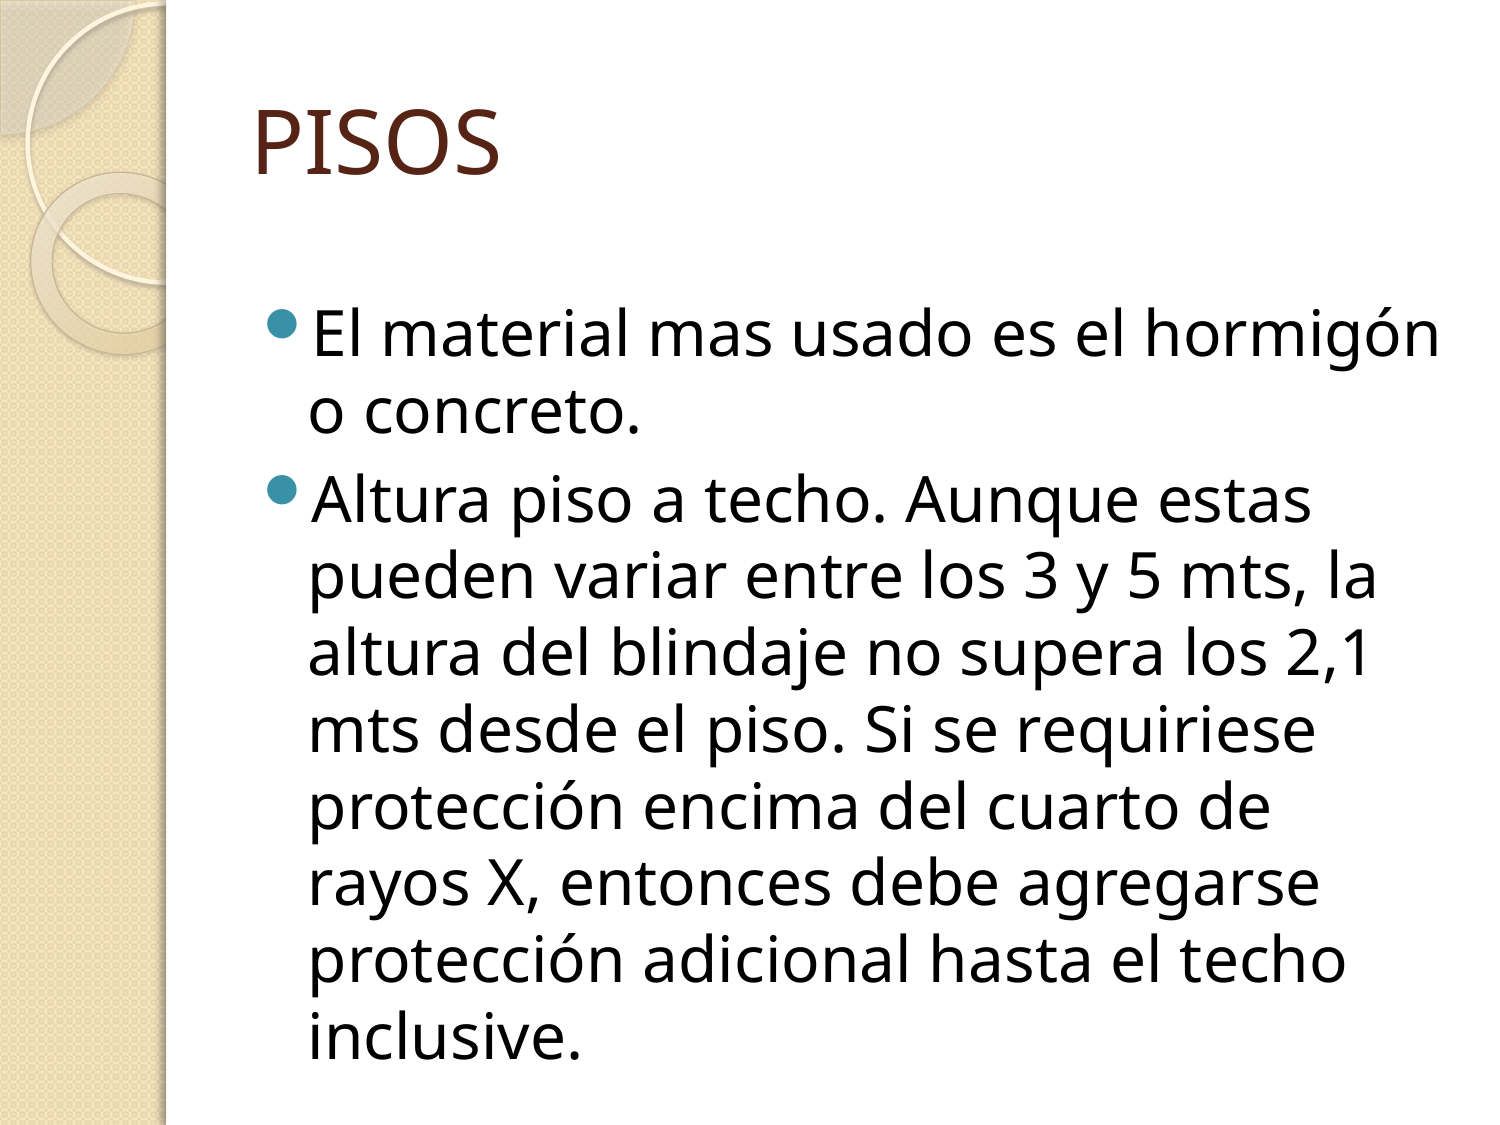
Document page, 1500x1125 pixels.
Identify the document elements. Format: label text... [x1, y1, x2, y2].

list El material mas usado es el hormigón o concreto. Altura piso a techo. Aunque estas pueden variar entre los 3 y 5 mts, la altura del blindaje no supera los 2,1 mts desde el piso. Si se requiriese protección encima del cuarto de rayos X, entonces debe agregarse protección adicional hasta el techo inclusive. [235, 196, 1466, 1083]
title PISOS [235, 45, 1466, 196]
